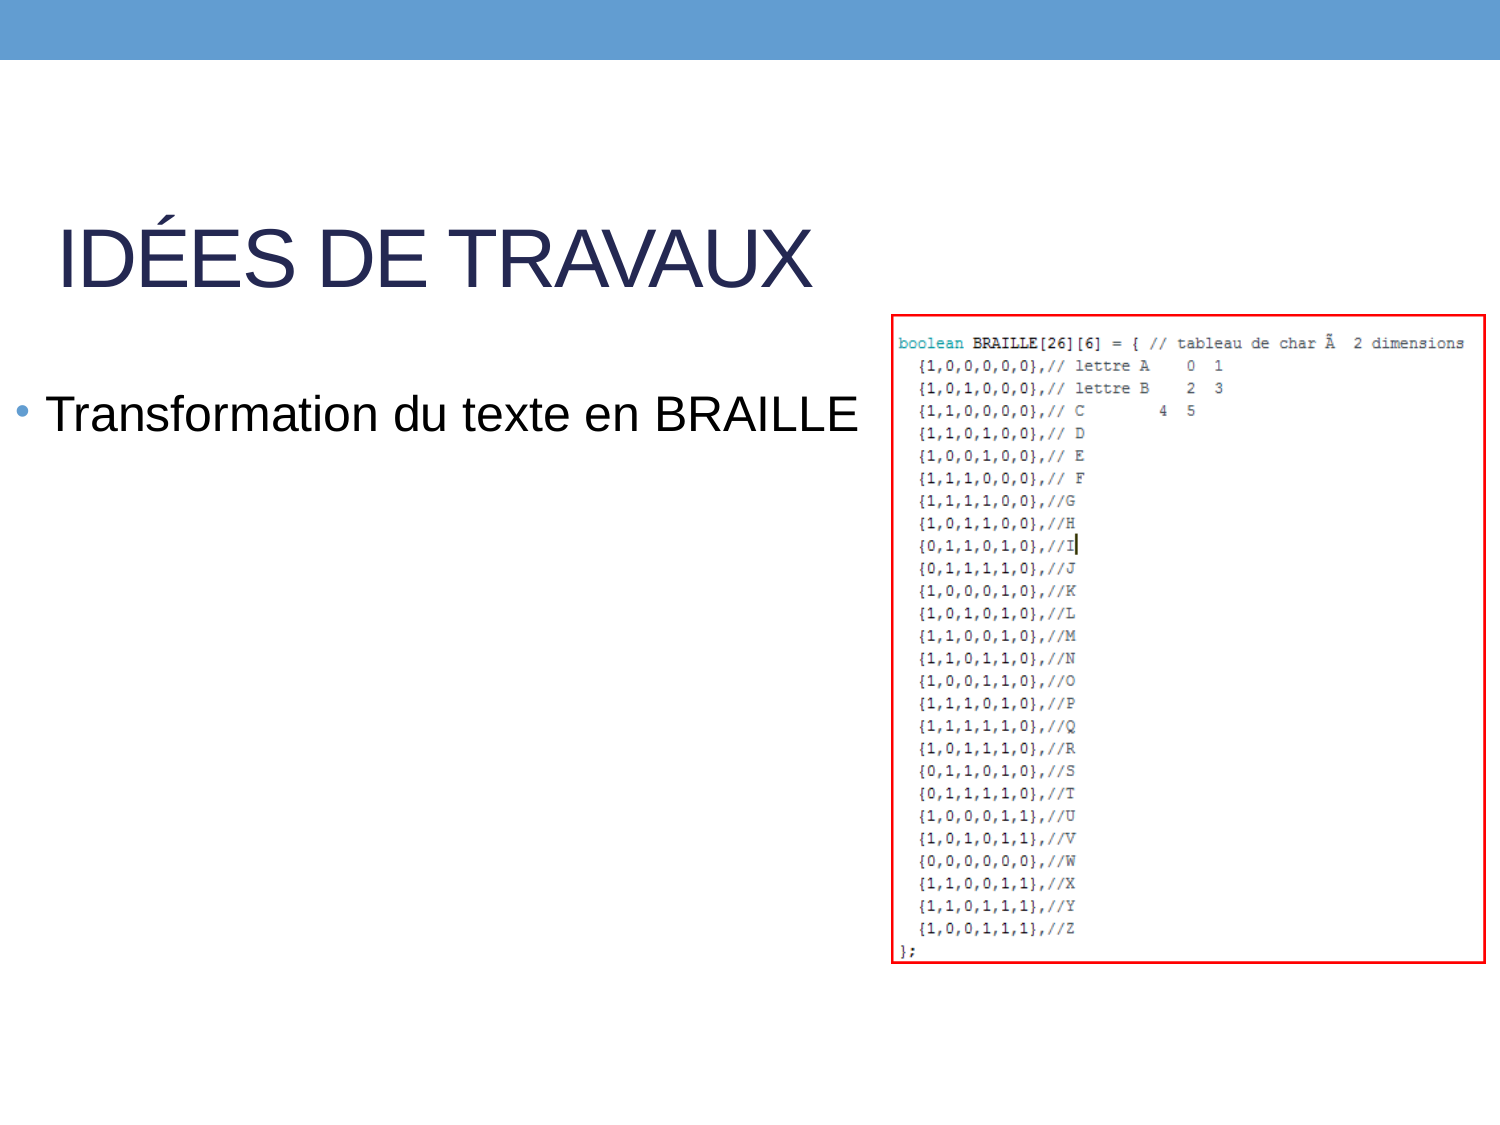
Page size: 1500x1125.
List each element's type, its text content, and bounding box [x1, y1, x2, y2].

picture [891, 314, 1486, 964]
title IDÉES DE TRAVAUX [41, 172, 1392, 336]
list Transformation du texte en BRAILLE [0, 373, 888, 526]
